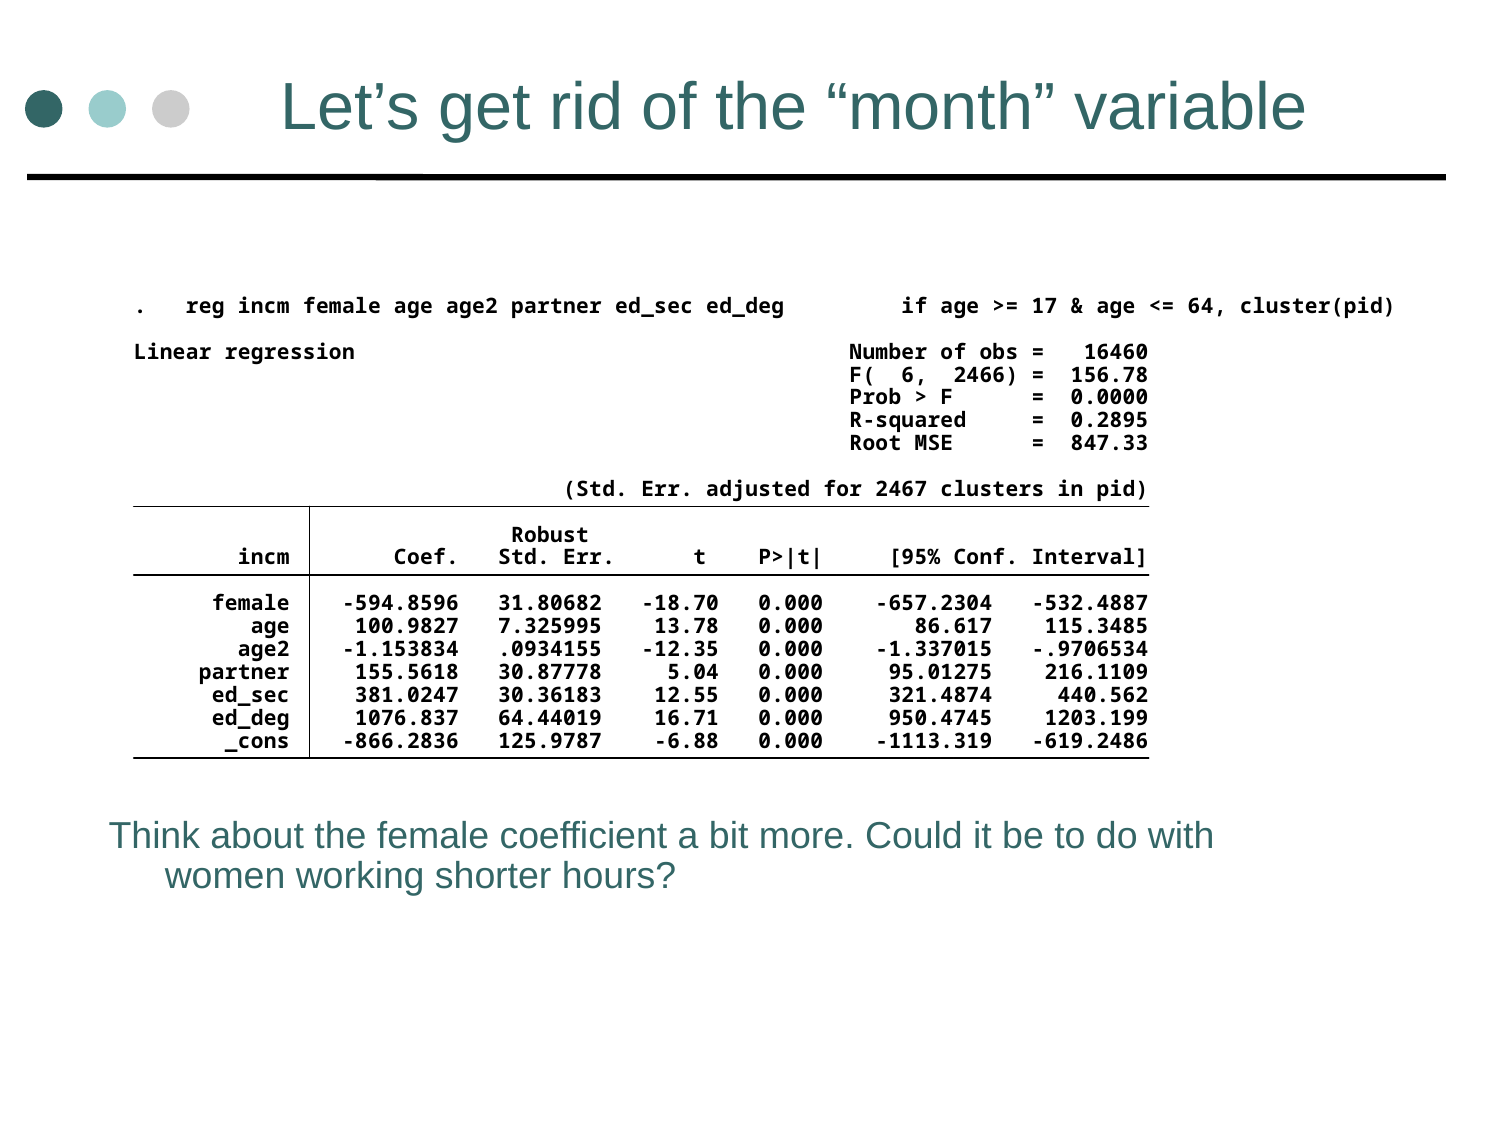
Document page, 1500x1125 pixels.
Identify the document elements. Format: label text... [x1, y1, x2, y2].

text_box Think about the female coefficient a bit more. Could it be to do with women working shorter hours? [93, 808, 1290, 905]
text_box Let’s get rid of the “month” variable [265, 29, 1447, 177]
picture [128, 290, 1430, 771]
